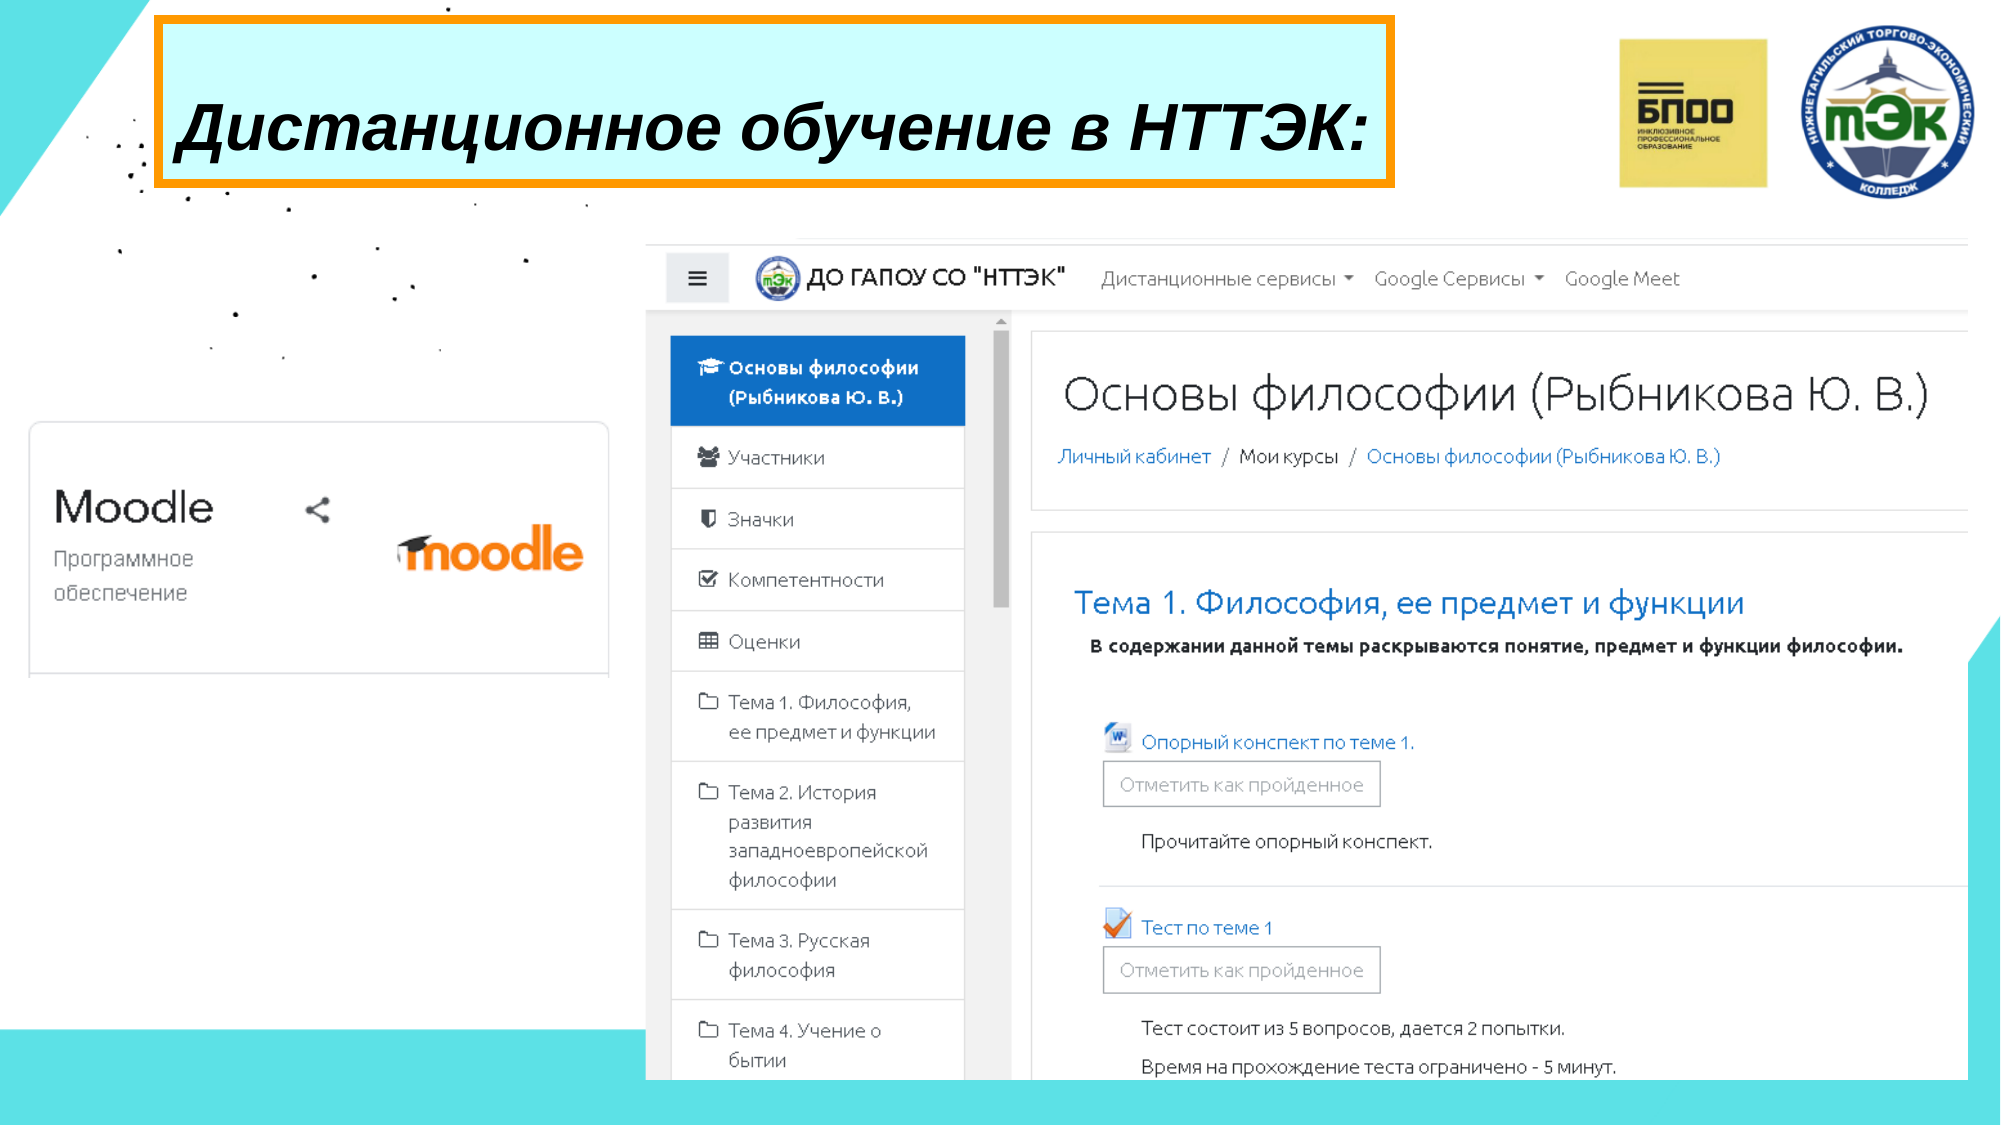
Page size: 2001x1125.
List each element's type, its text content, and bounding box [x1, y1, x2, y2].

picture [0, 0, 2001, 1125]
text_box Дистанционное обучение в НТТЭК: [158, 19, 1391, 184]
